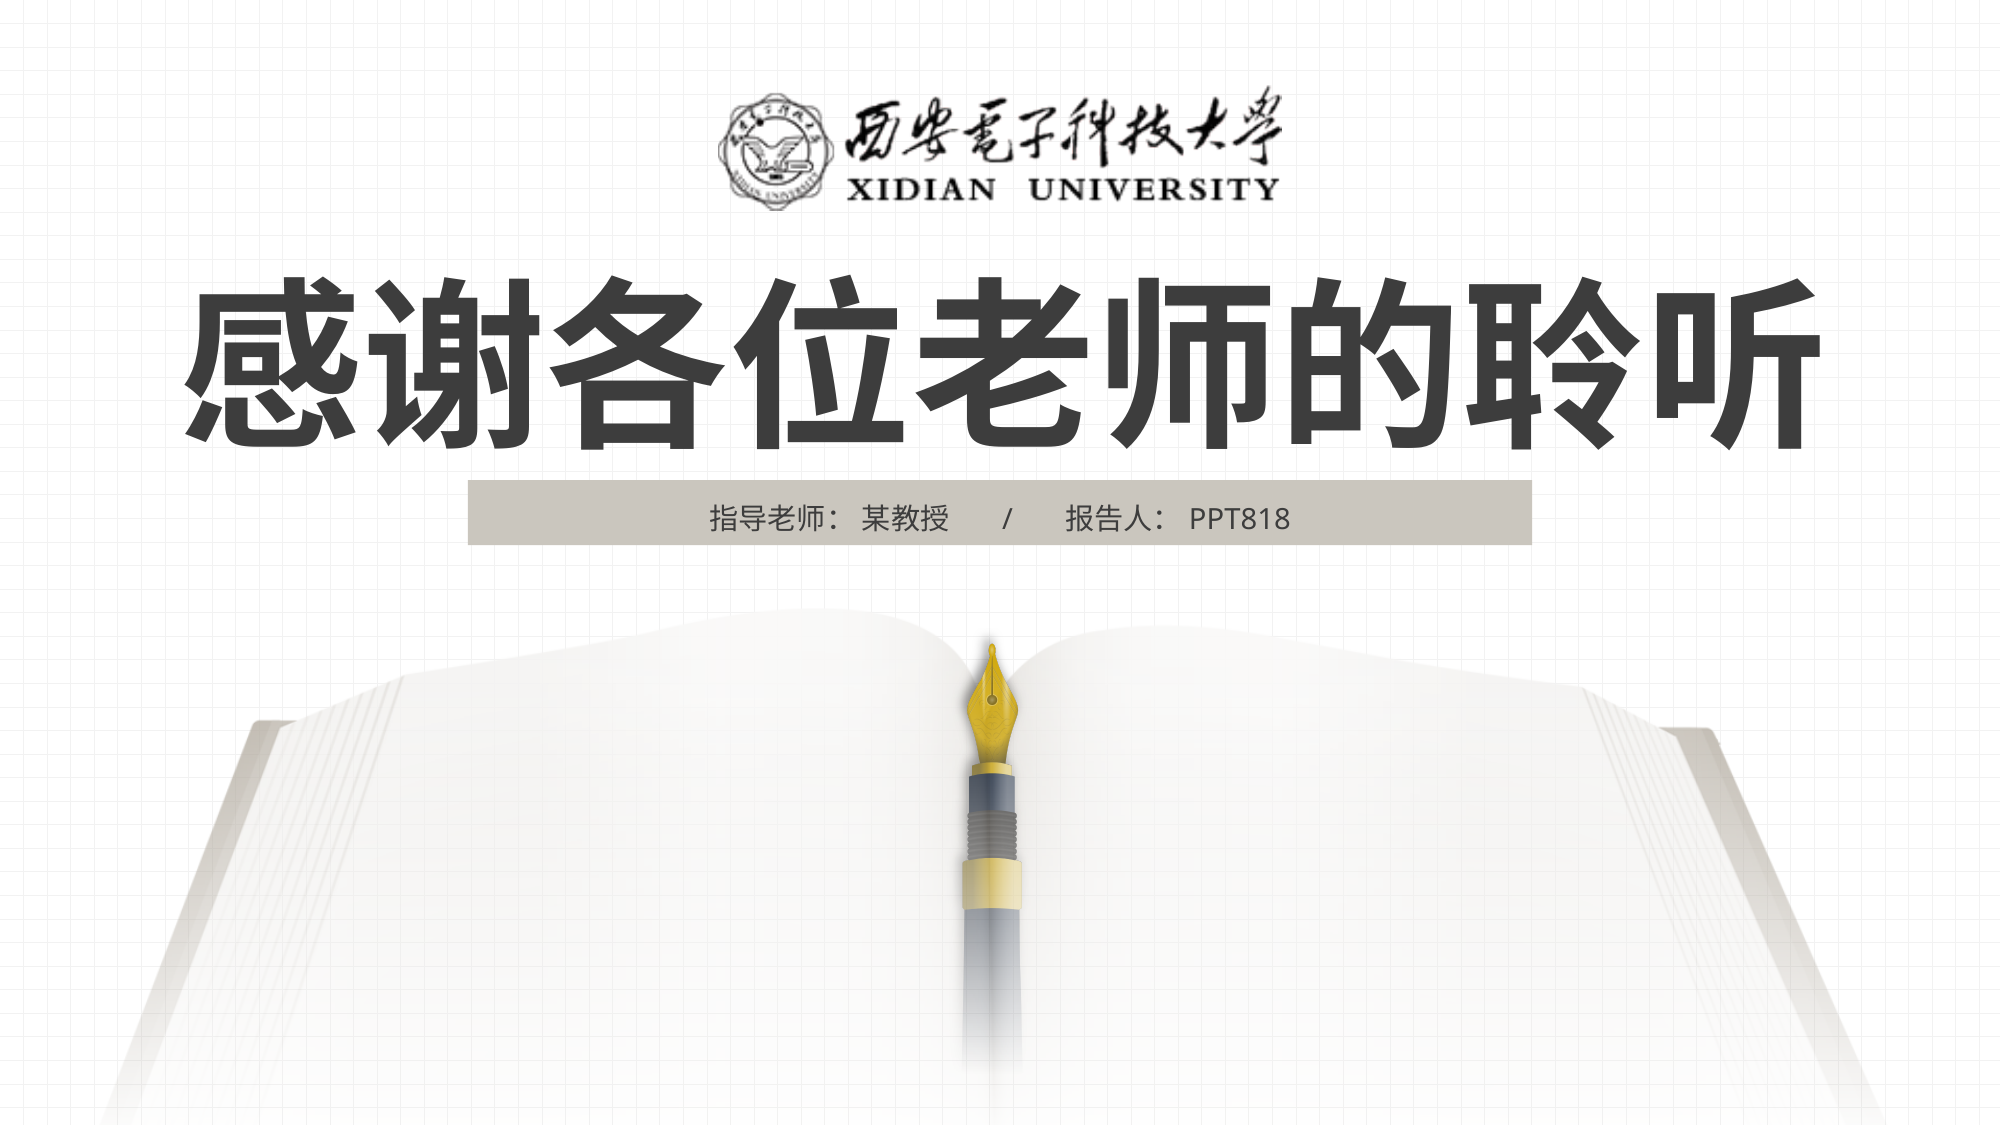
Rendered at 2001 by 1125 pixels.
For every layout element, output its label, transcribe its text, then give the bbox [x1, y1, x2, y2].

text_box [467, 479, 1533, 546]
text_box 感谢各位老师的聆听 [164, 242, 1844, 478]
picture [8, 608, 2000, 1125]
text_box 指导老师： 某教授 / 报告人：PPT818 [569, 478, 1431, 543]
picture [718, 85, 1282, 211]
